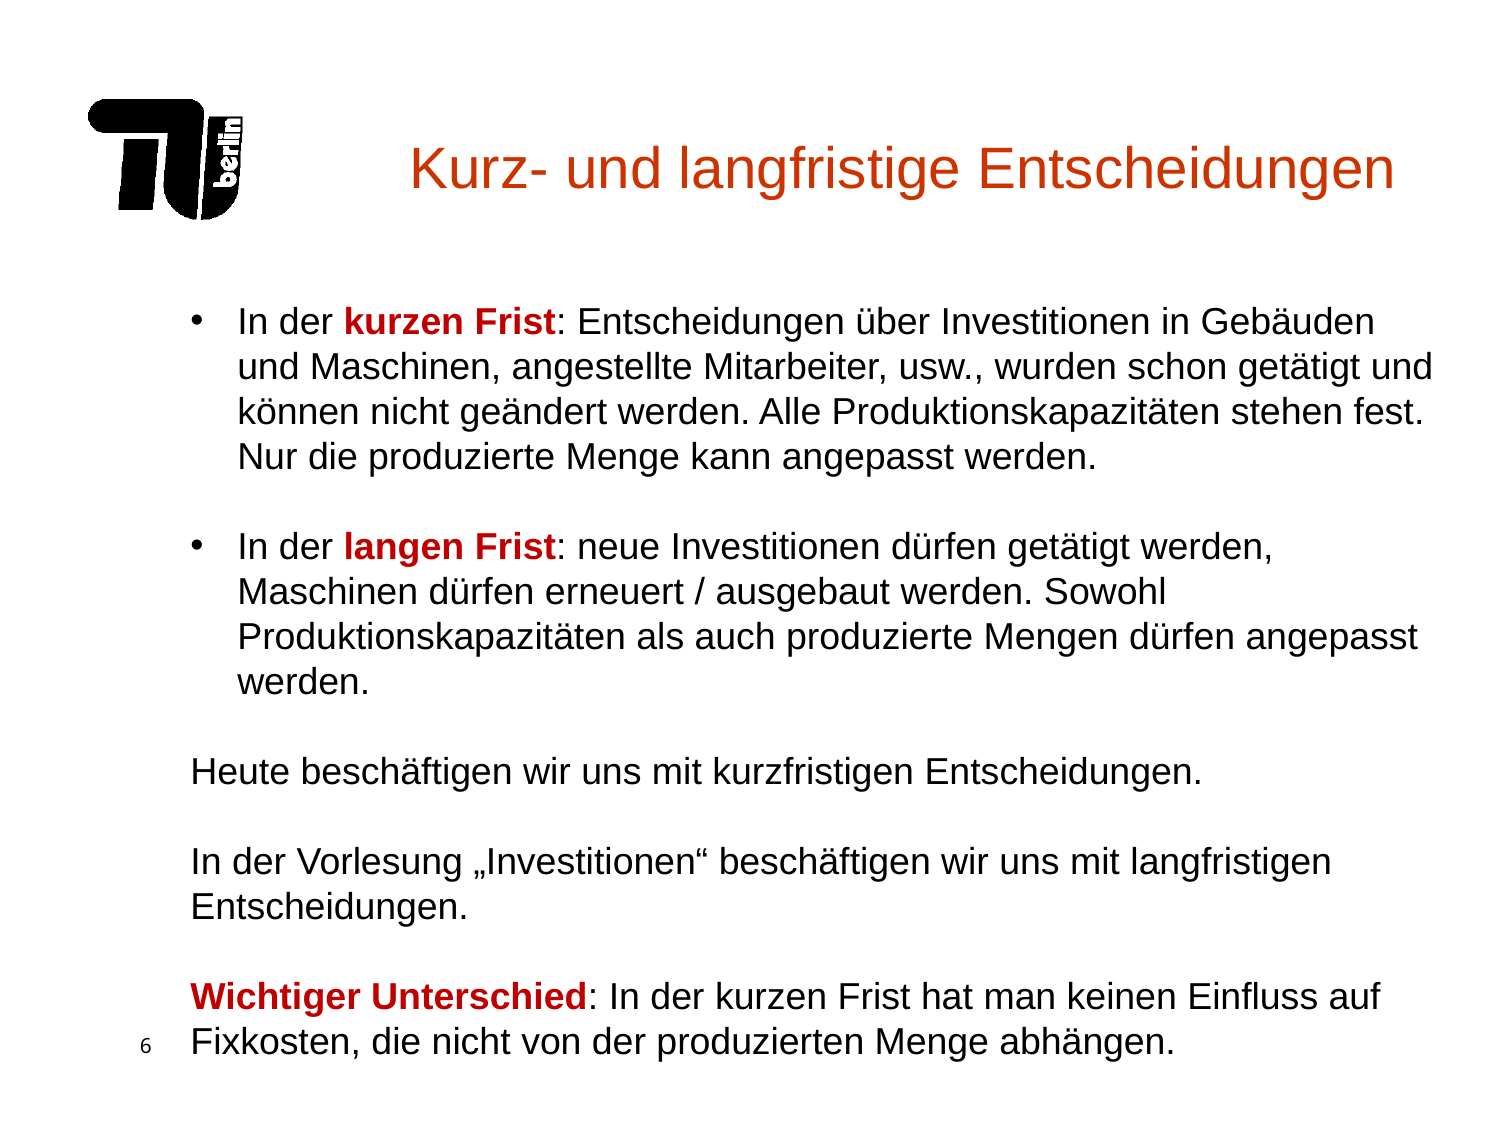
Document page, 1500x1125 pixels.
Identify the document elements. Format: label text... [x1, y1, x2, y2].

text_box In der kurzen Frist: Entscheidungen über Investitionen in Gebäuden und Maschinen, angestellte Mitarbeiter, usw., wurden schon getätigt und können nicht geändert werden. Alle Produktionskapazitäten stehen fest. Nur die produzierte Menge kann angepasst werden. In der langen Frist: neue Investitionen dürfen getätigt werden, Maschinen dürfen erneuert / ausgebaut werden. Sowohl Produktionskapazitäten als auch produzierte Mengen dürfen angepasst werden. Heute beschäftigen wir uns mit kurzfristigen Entscheidungen. In der Vorlesung „Investitionen“ beschäftigen wir uns mit langfristigen Entscheidungen. Wichtiger Unterschied: In der kurzen Frist hat man keinen Einfluss auf Fixkosten, die nicht von der produzierten Menge abhängen. [175, 289, 1455, 1070]
picture [88, 99, 243, 220]
text_box Kurz- und langfristige Entscheidungen [312, 62, 1413, 209]
